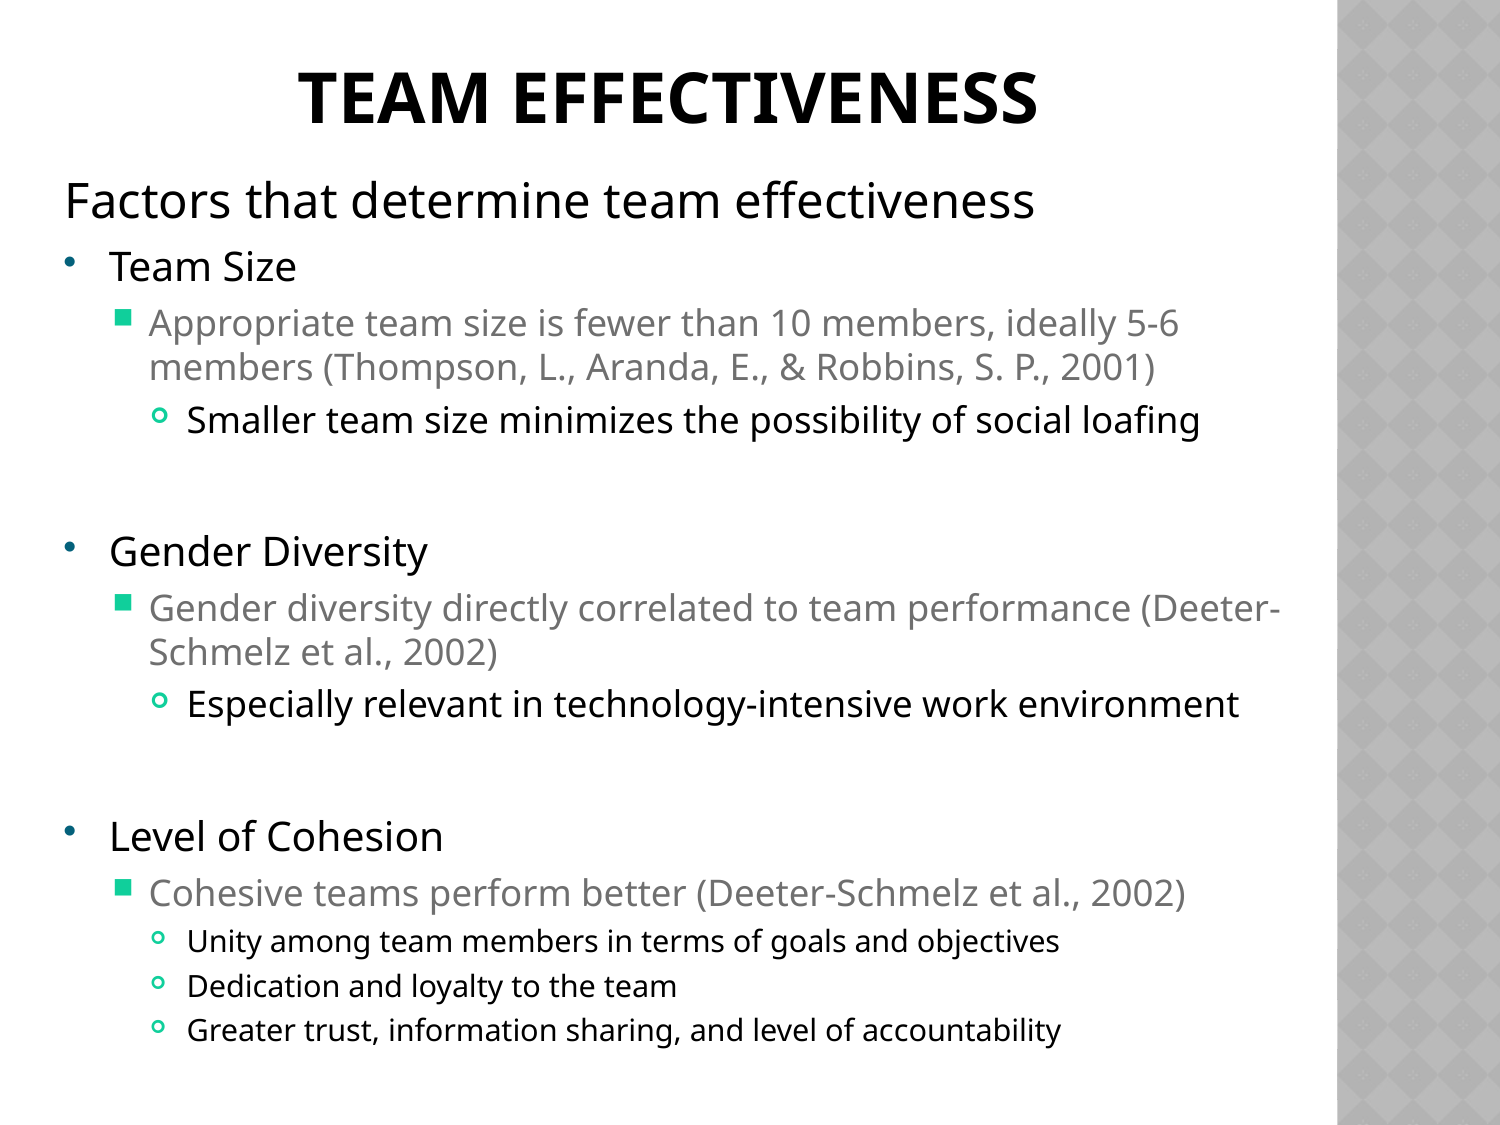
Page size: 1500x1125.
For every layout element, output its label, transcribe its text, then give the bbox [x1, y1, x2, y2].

list Factors that determine team effectiveness Team Size Appropriate team size is fewer than 10 members, ideally 5-6 members (Thompson, L., Aranda, E., & Robbins, S. P., 2001) Smaller team size minimizes the possibility of social loafing Gender Diversity Gender diversity directly correlated to team performance (Deeter-Schmelz et al., 2002) Especially relevant in technology-intensive work environment Level of Cohesion Cohesive teams perform better (Deeter-Schmelz et al., 2002) Unity among team members in terms of goals and objectives Dedication and loyalty to the team Greater trust, information sharing, and level of accountability [50, 162, 1313, 1059]
title Team effectiveness [75, 52, 1263, 138]
